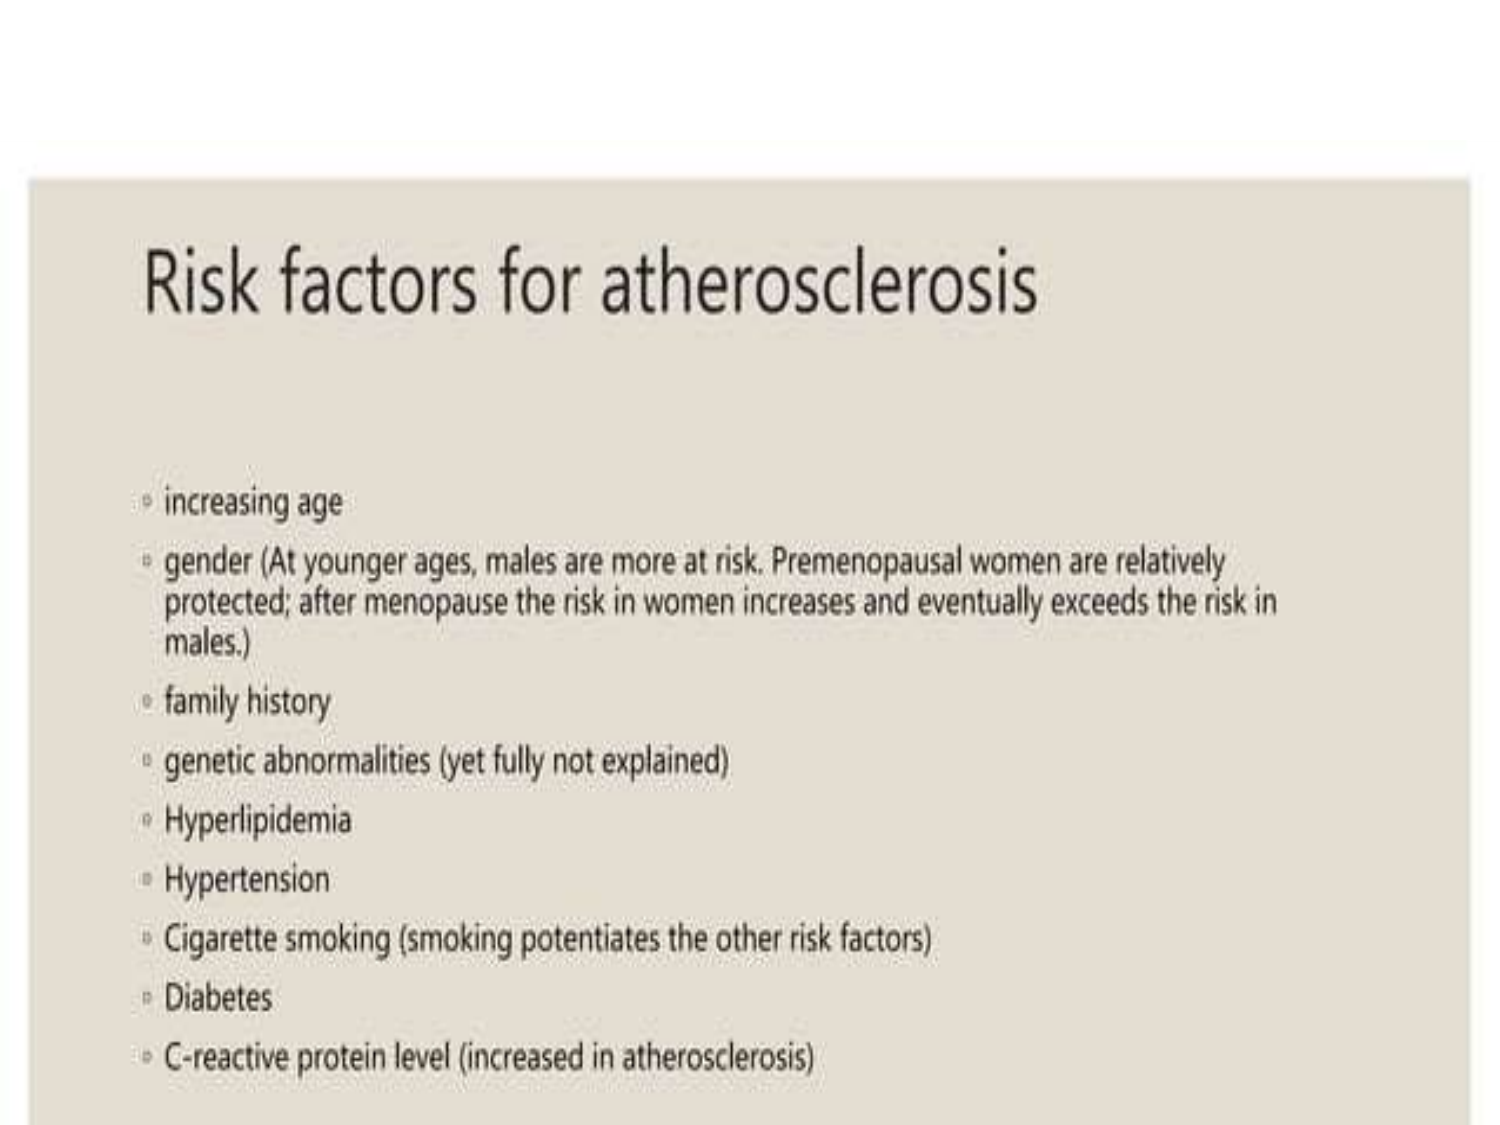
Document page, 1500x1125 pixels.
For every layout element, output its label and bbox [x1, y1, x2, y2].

picture [0, 139, 1500, 1125]
